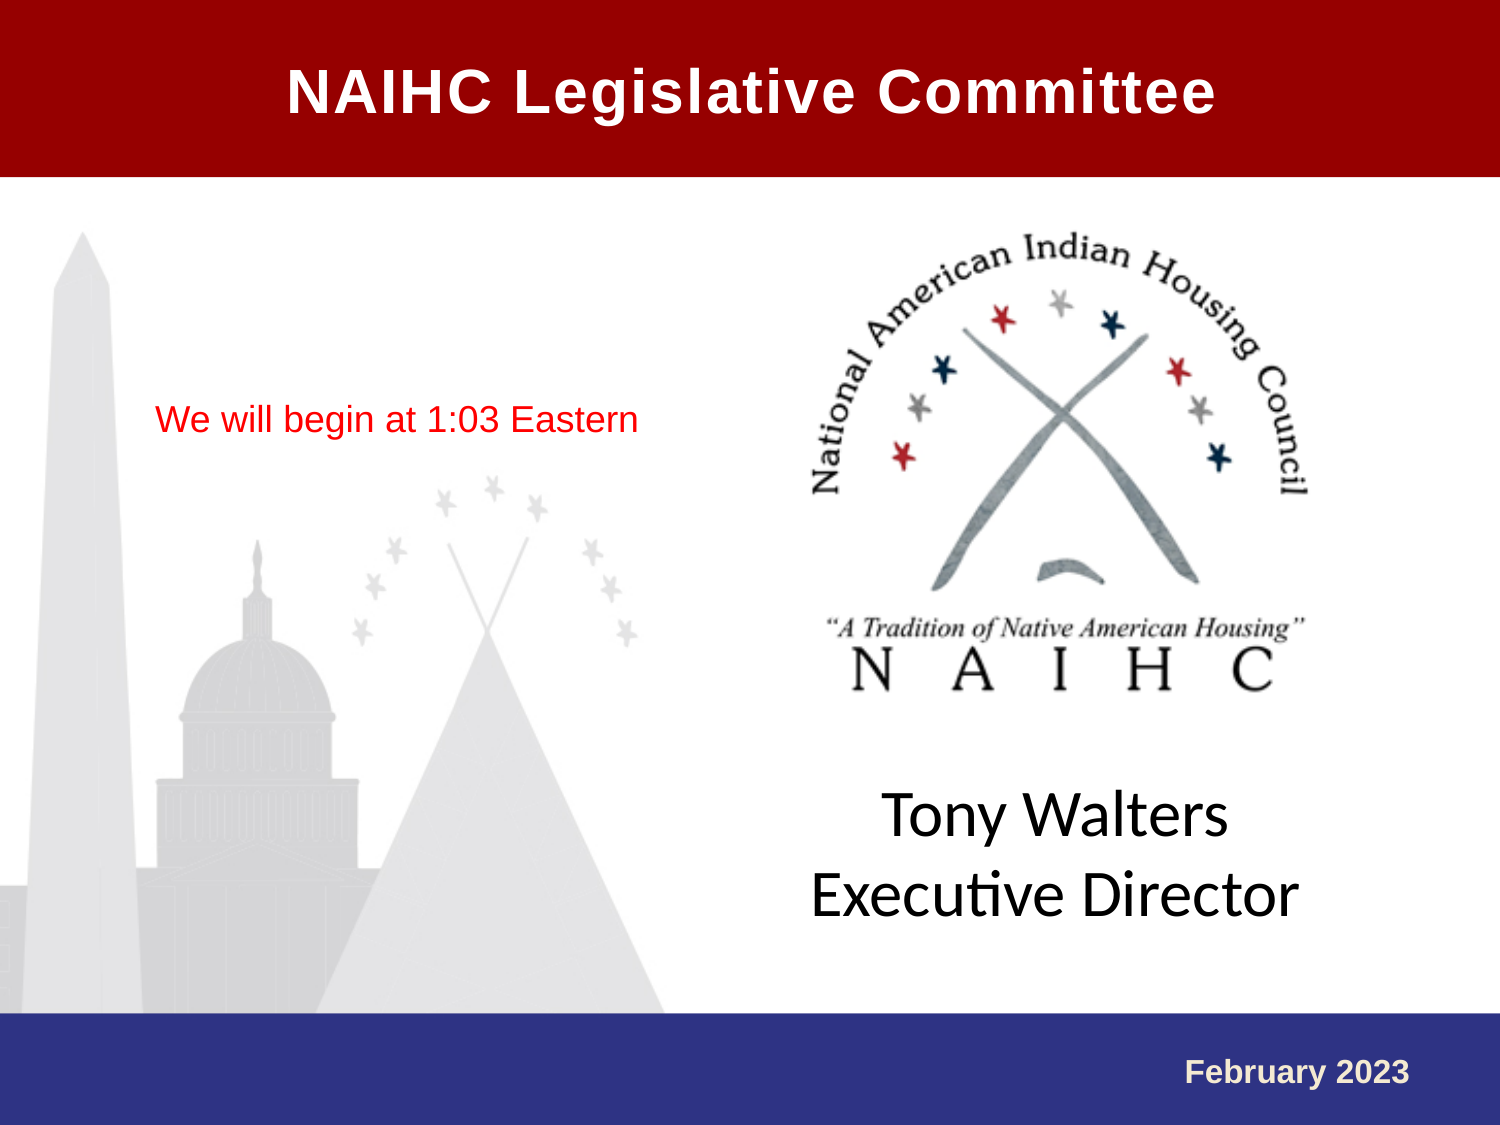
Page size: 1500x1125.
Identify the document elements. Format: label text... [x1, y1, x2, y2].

text_box We will begin at 1:03 Eastern [140, 387, 655, 448]
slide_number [1062, 1040, 1425, 1100]
text_box NAIHC Legislative Committee [0, 0, 1500, 178]
picture [0, 178, 1500, 1125]
text_box Tony Walters Executive Director [795, 762, 1317, 938]
